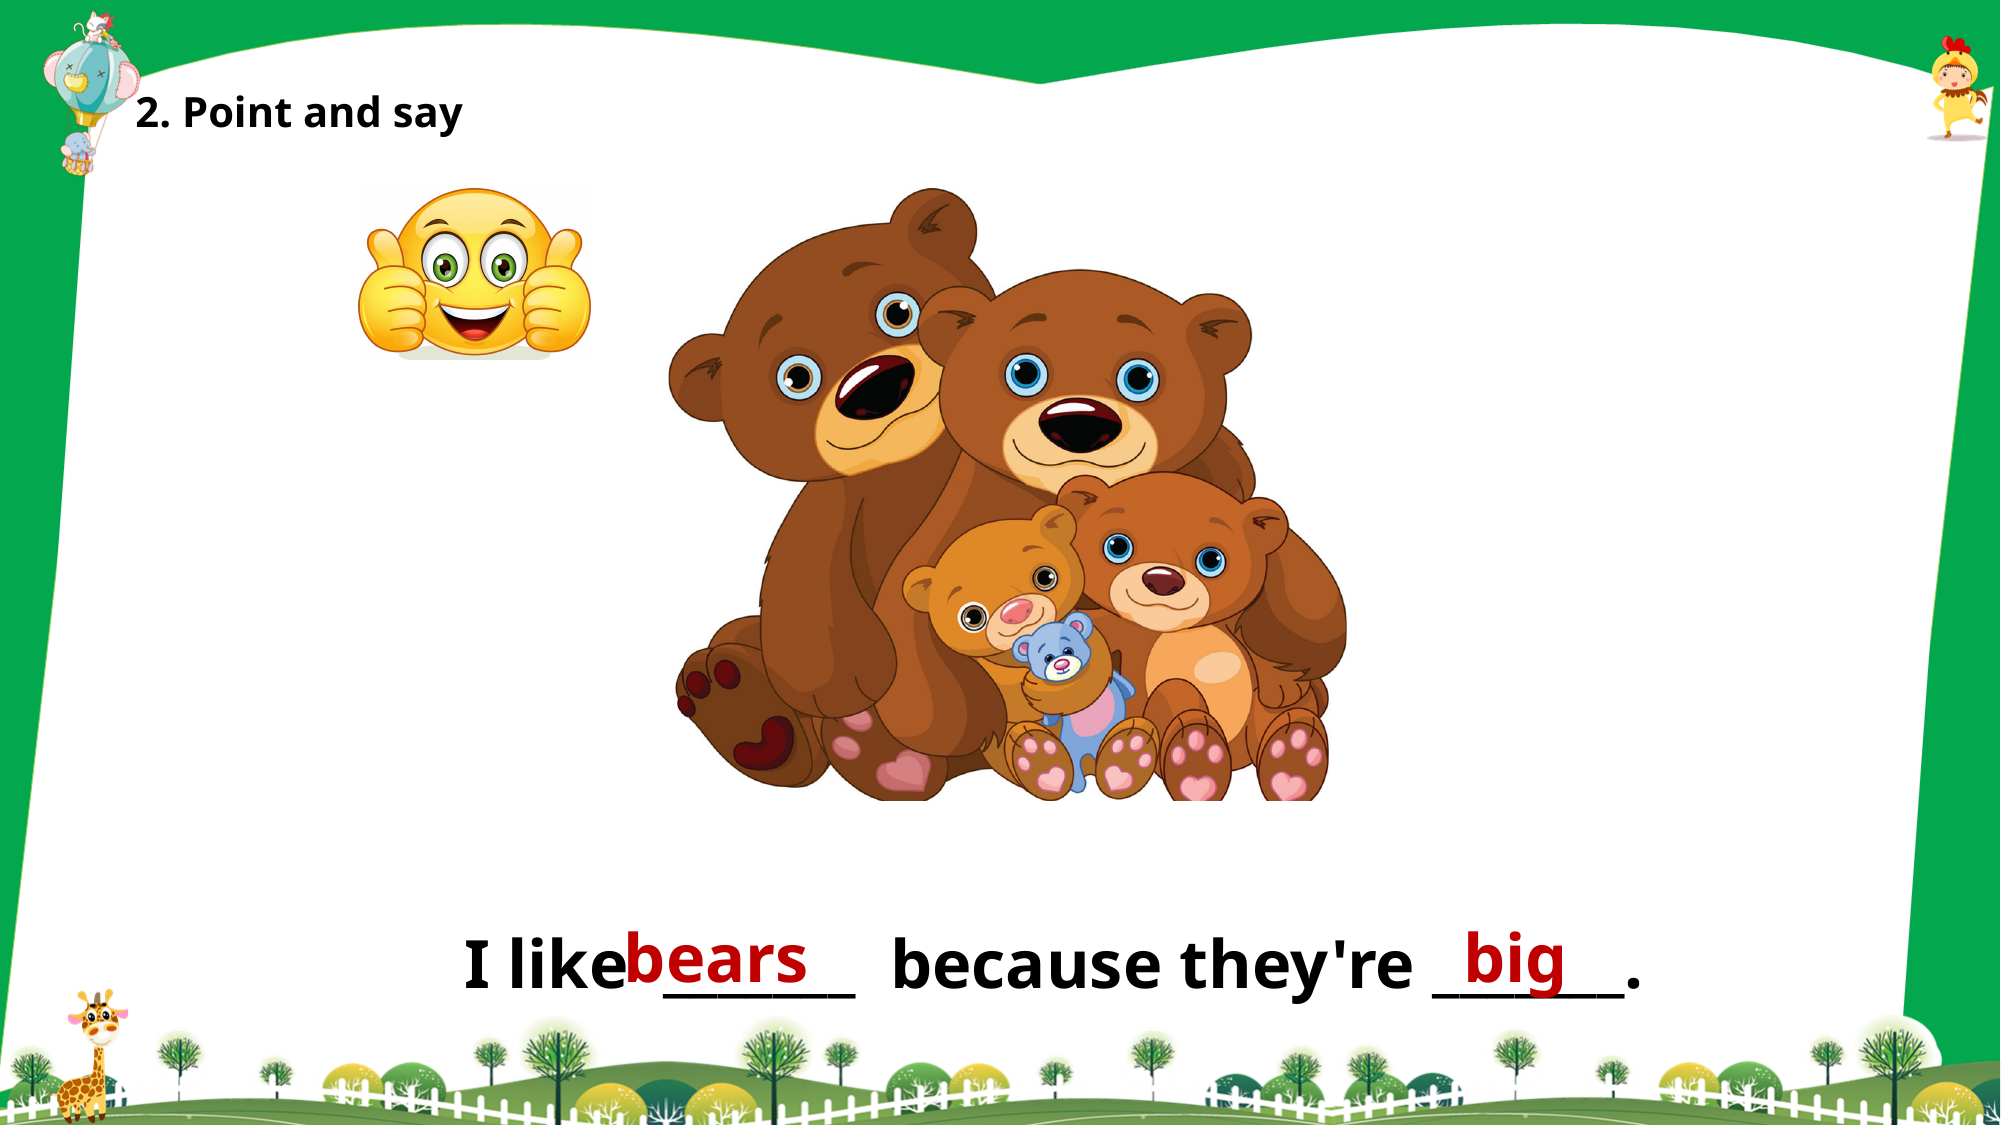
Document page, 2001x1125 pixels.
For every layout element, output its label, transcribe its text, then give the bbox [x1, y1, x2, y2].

picture [0, 0, 2001, 1125]
text_box big [1448, 908, 1583, 1004]
text_box 2. Point and say [120, 77, 478, 143]
text_box I like _______ because they're _______. [449, 914, 1661, 1010]
text_box bears [609, 908, 825, 1004]
